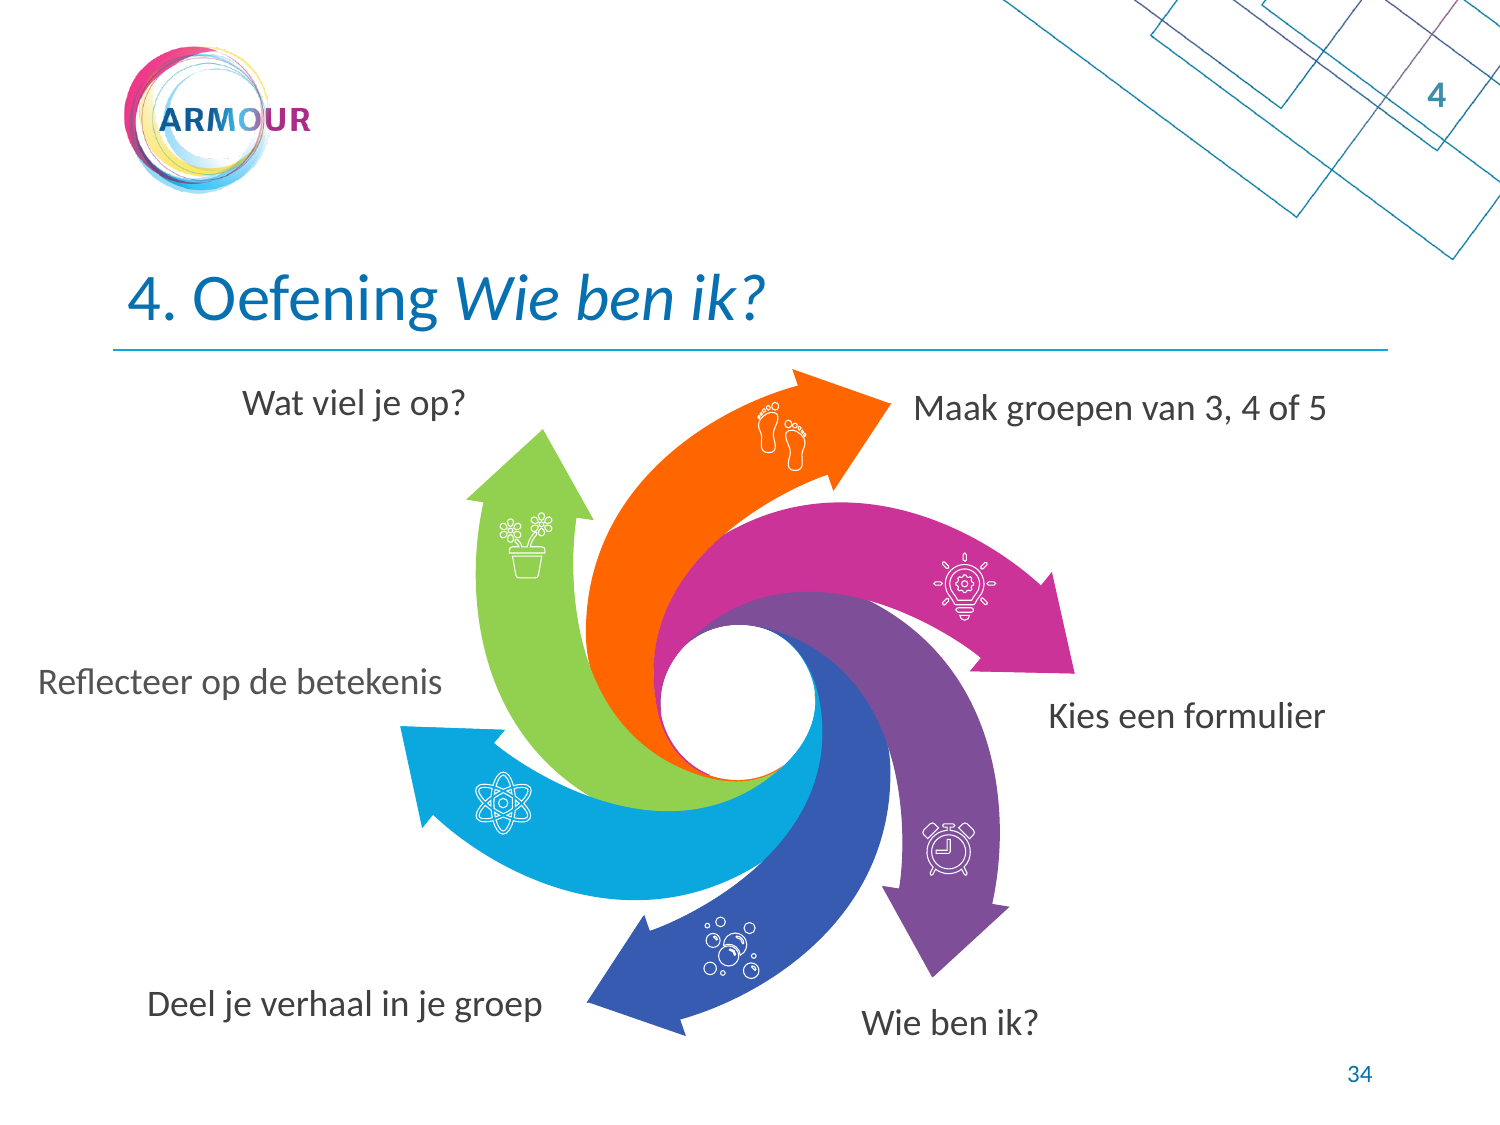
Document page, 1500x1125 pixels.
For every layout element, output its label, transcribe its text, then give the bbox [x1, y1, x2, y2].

picture [912, 0, 1500, 316]
text_box Deel je verhaal in je groep [110, 973, 580, 1030]
text_box Wat viel je op? [236, 372, 581, 429]
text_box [653, 502, 1076, 776]
title 4. Oefening Wie ben ik? [112, 237, 1413, 350]
slide_number 34 [1074, 1042, 1388, 1103]
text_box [585, 368, 892, 500]
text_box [586, 622, 891, 1037]
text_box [399, 628, 581, 901]
text_box Maak groepen van 3, 4 of 5 [907, 377, 1457, 434]
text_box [659, 784, 1010, 978]
picture [112, 39, 323, 200]
text_box Kies een formulier [1014, 685, 1411, 787]
text_box Reflecteer op de betekenis [32, 651, 394, 708]
text_box 4 [1412, 62, 1462, 123]
text_box Wie ben ik? [855, 992, 1457, 1049]
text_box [465, 428, 817, 627]
